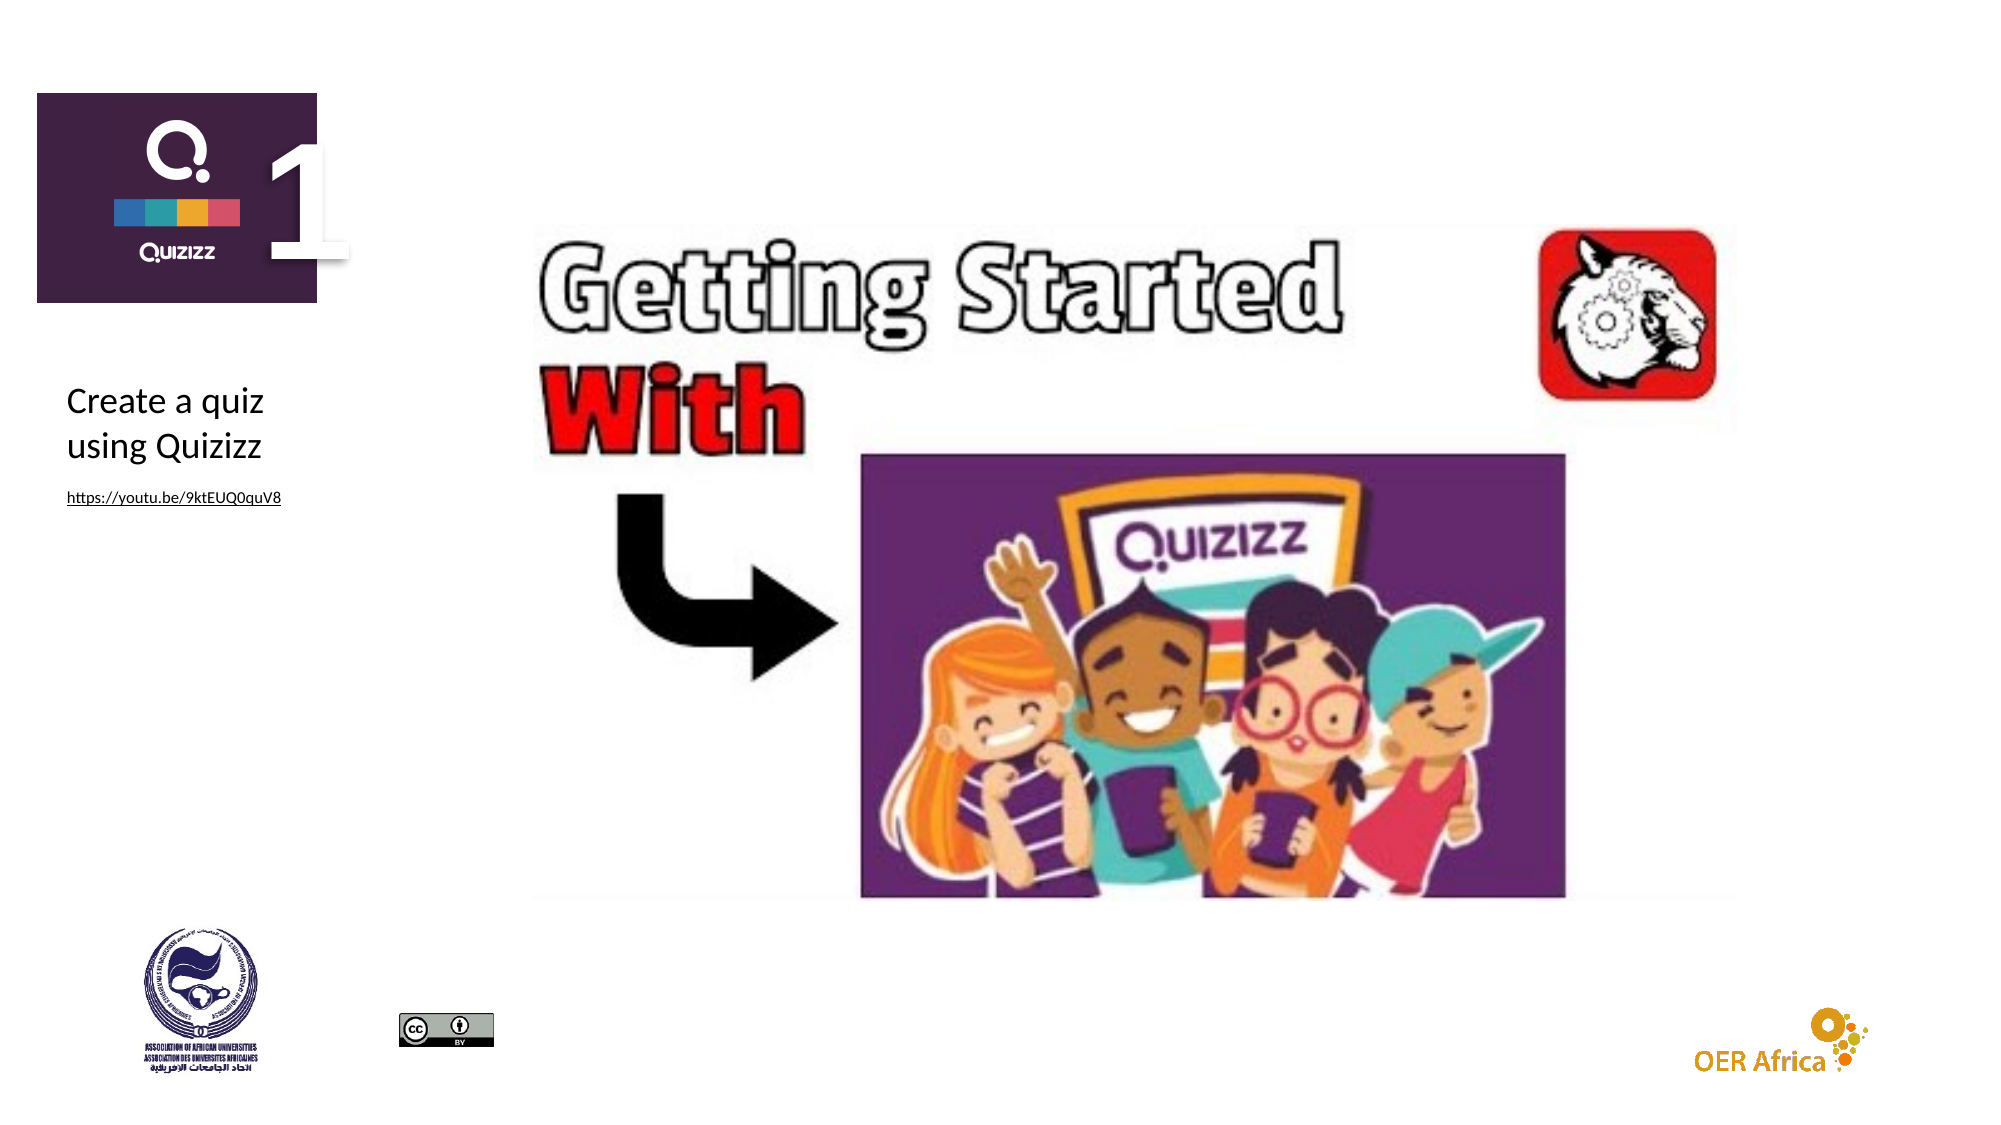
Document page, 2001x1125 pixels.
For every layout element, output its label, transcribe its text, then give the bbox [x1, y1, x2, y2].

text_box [532, 223, 1738, 902]
text_box 1 [247, 85, 366, 301]
text_box Create a quiz using Quizizz https://youtu.be/9ktEUQ0quV8 [52, 368, 303, 519]
picture [399, 1013, 494, 1047]
picture [37, 93, 317, 303]
picture [1687, 1001, 1875, 1083]
picture [137, 925, 264, 1078]
